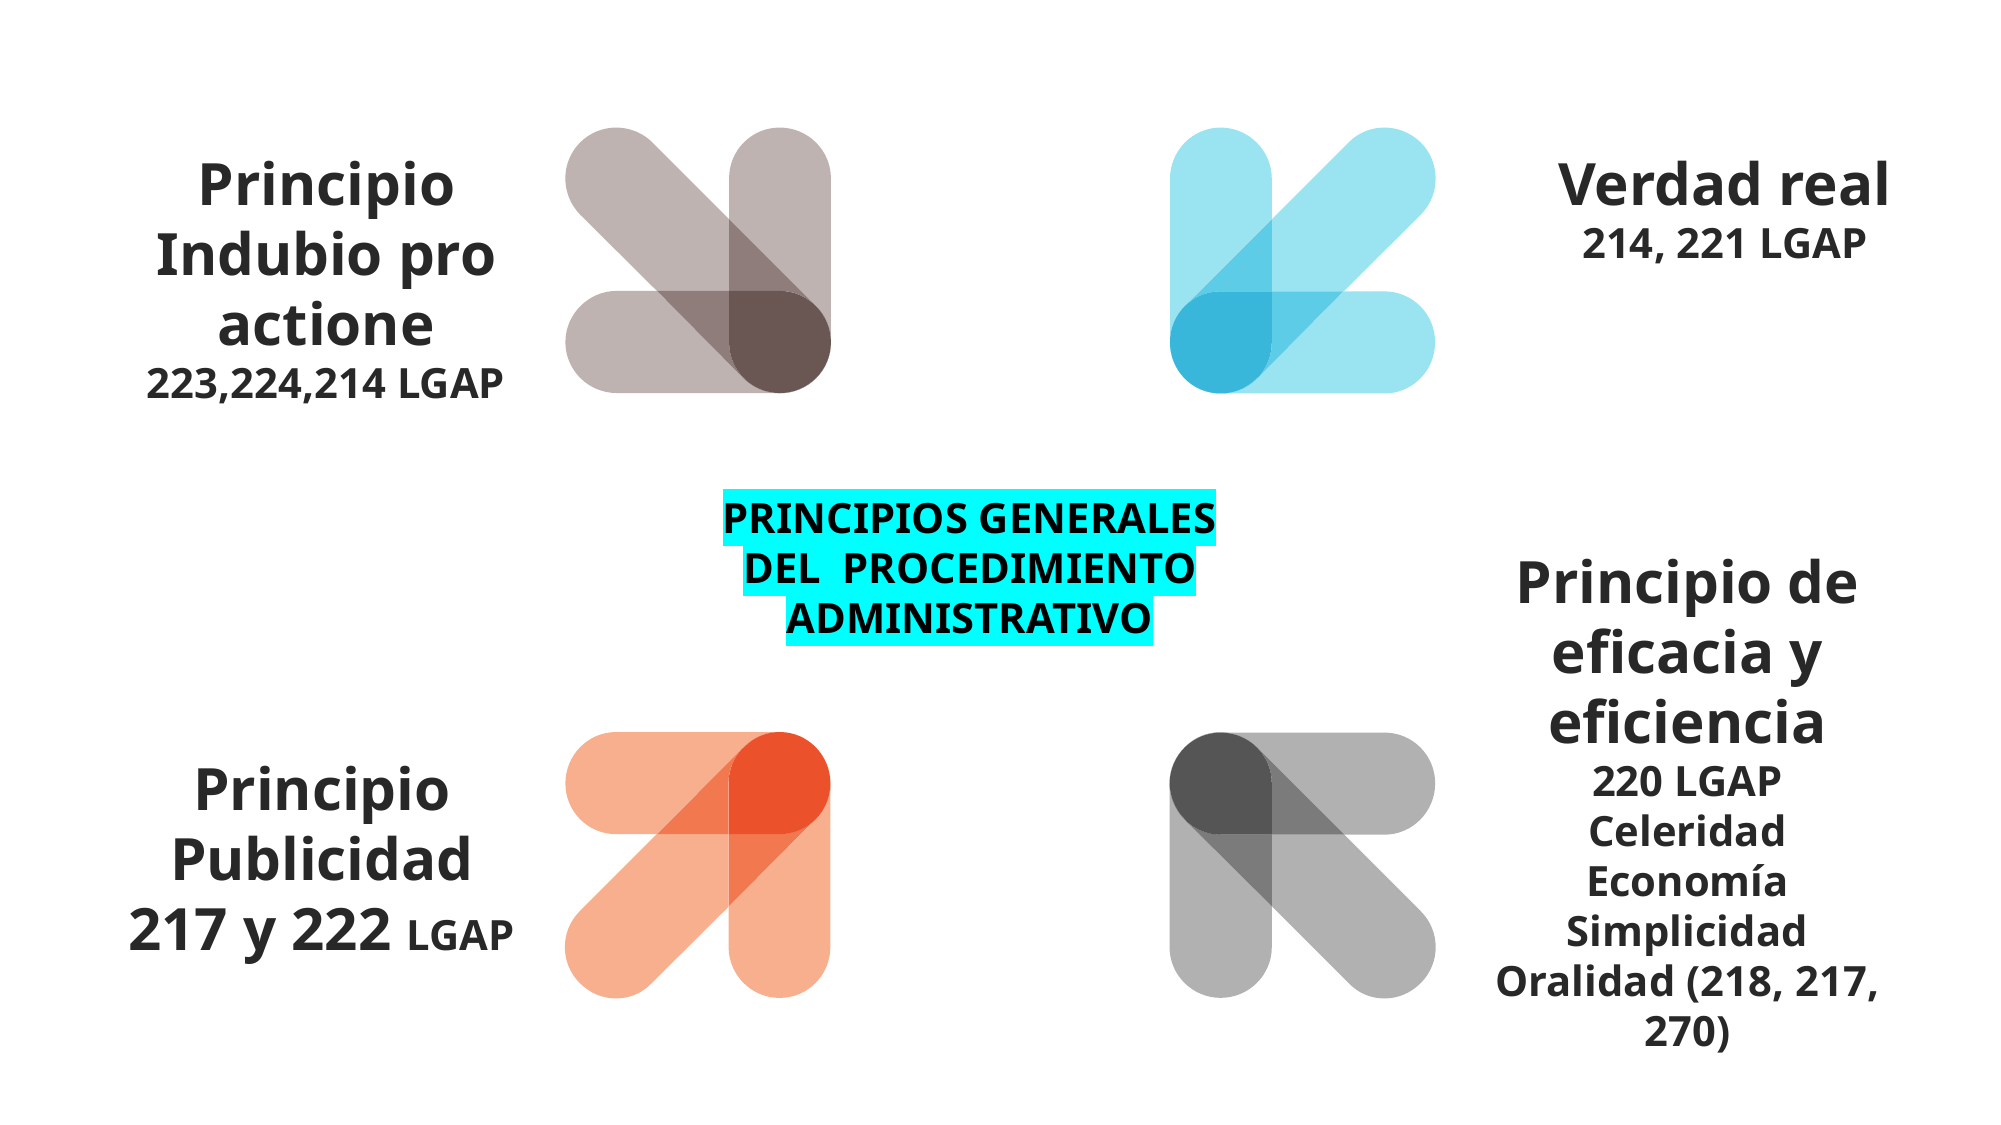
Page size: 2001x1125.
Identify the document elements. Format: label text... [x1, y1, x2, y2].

text_box [564, 835, 729, 999]
text_box [729, 290, 831, 394]
text_box [1170, 127, 1272, 331]
text_box [565, 127, 729, 290]
text_box [1170, 291, 1272, 394]
text_box PRINCIPIOS GENERALES DEL PROCEDIMIENTO ADMINISTRATIVO [679, 491, 1260, 631]
text_box Principio Publicidad 217 y 222 LGAP [121, 751, 522, 838]
text_box Principio Indubio pro actione 223,224,214 LGAP [121, 146, 531, 233]
text_box Principio de eficacia y eficiencia 220 LGAP Celeridad Economía Simplicidad Oralidad (218, 217, 270) [1493, 545, 1882, 631]
text_box [1261, 751, 1345, 835]
text_box [1228, 291, 1436, 394]
text_box [1272, 835, 1436, 999]
text_box [728, 791, 831, 998]
text_box [729, 127, 831, 331]
text_box Verdad real 214, 221 LGAP [1536, 146, 1913, 233]
text_box [1191, 219, 1272, 300]
text_box [1272, 127, 1436, 291]
text_box [565, 290, 775, 394]
text_box [1261, 291, 1344, 375]
text_box [1229, 732, 1436, 835]
text_box [1191, 826, 1272, 907]
text_box [729, 219, 811, 301]
text_box [728, 825, 810, 907]
text_box [565, 732, 769, 835]
text_box [656, 750, 740, 835]
text_box [1169, 790, 1272, 998]
text_box [656, 290, 741, 376]
text_box [1169, 732, 1272, 835]
text_box [728, 732, 831, 835]
